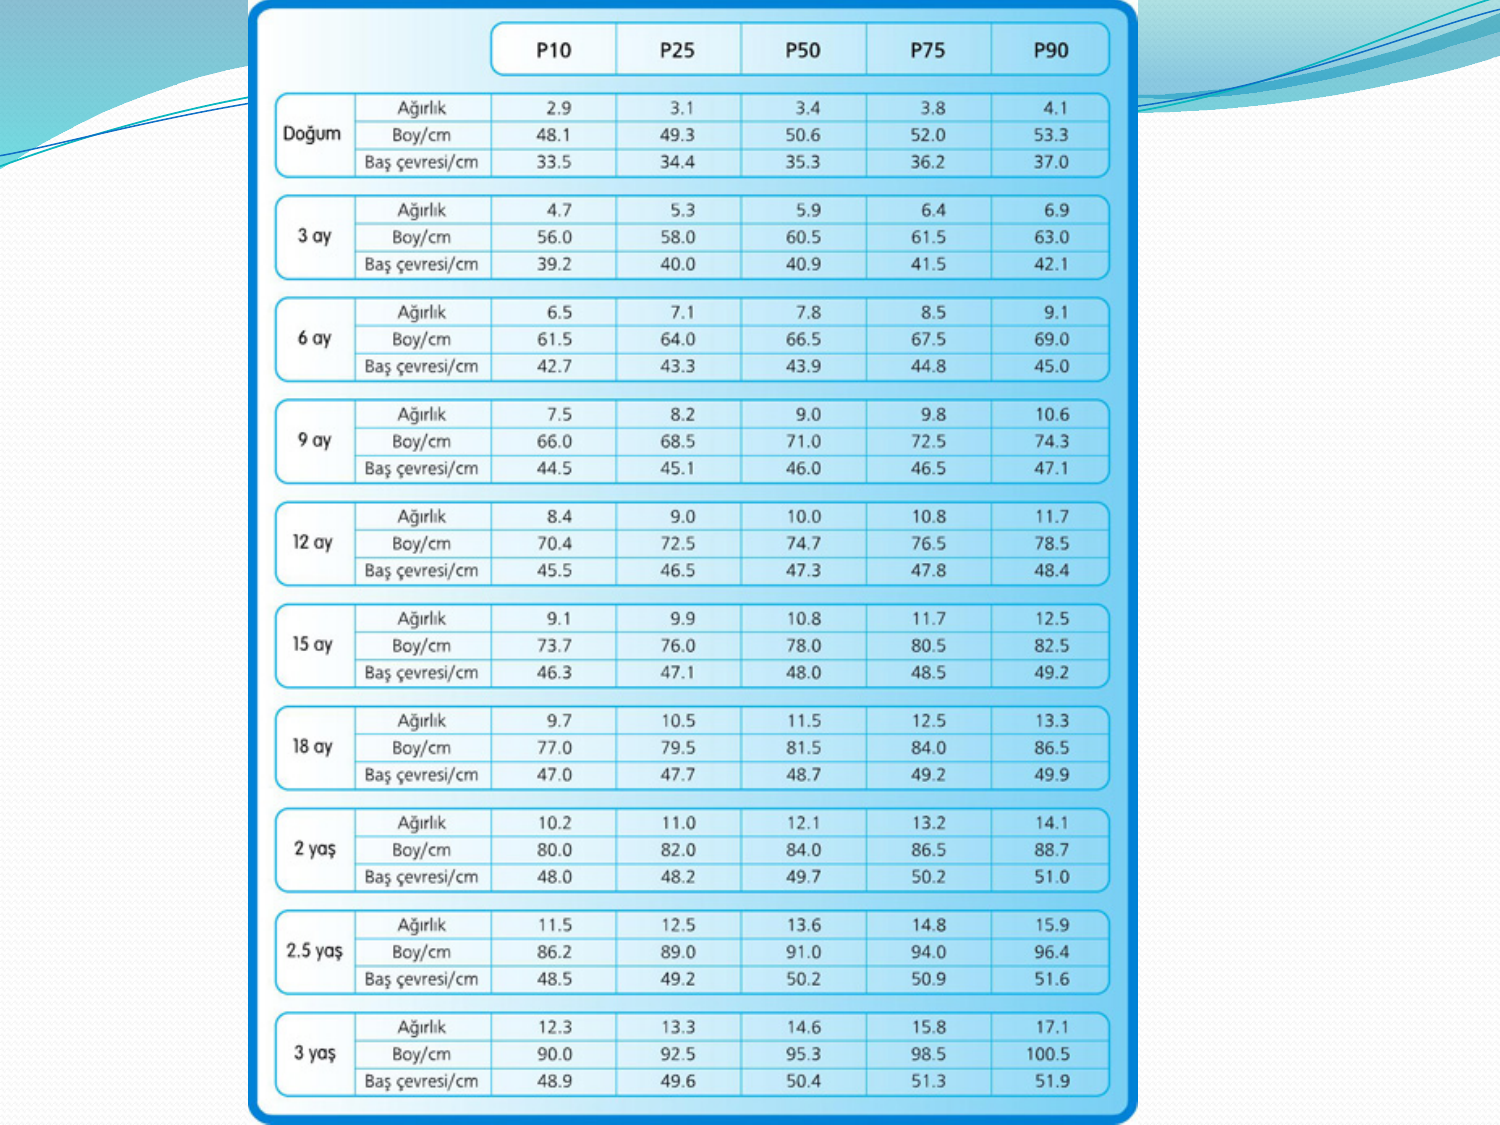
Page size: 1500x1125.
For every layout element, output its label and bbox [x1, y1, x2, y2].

list [248, 0, 1139, 1125]
